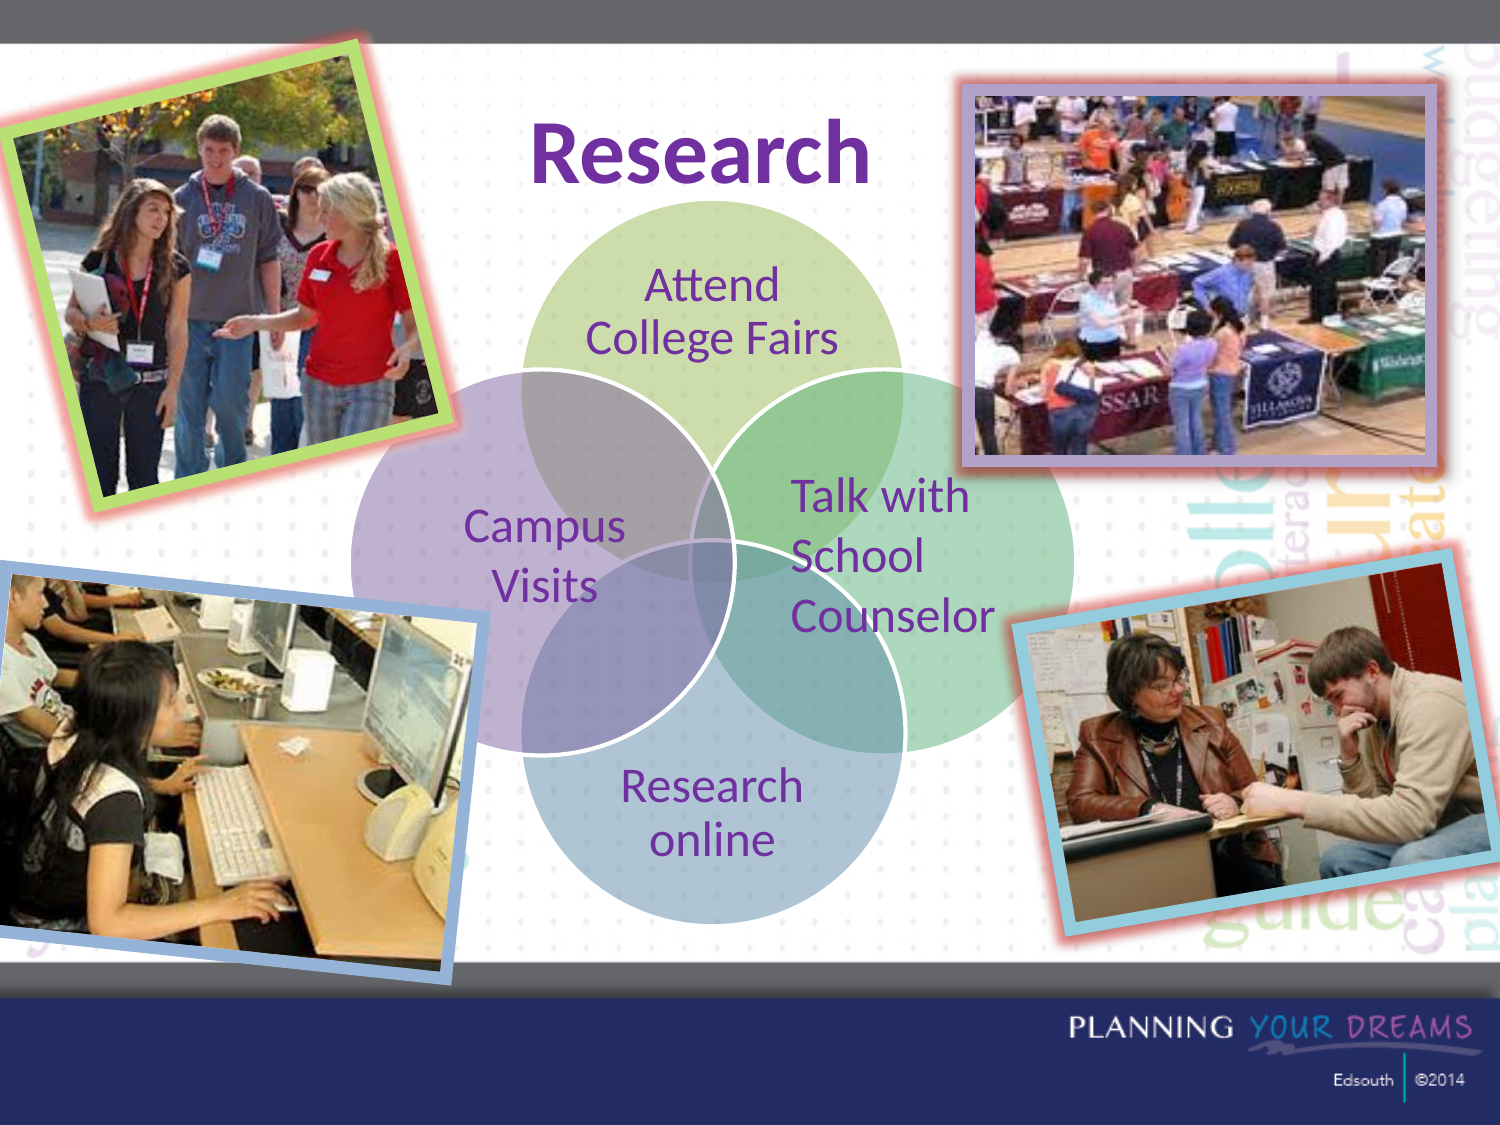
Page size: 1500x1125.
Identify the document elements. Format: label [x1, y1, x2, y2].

picture [0, 0, 1500, 1125]
list [37, 190, 1388, 934]
